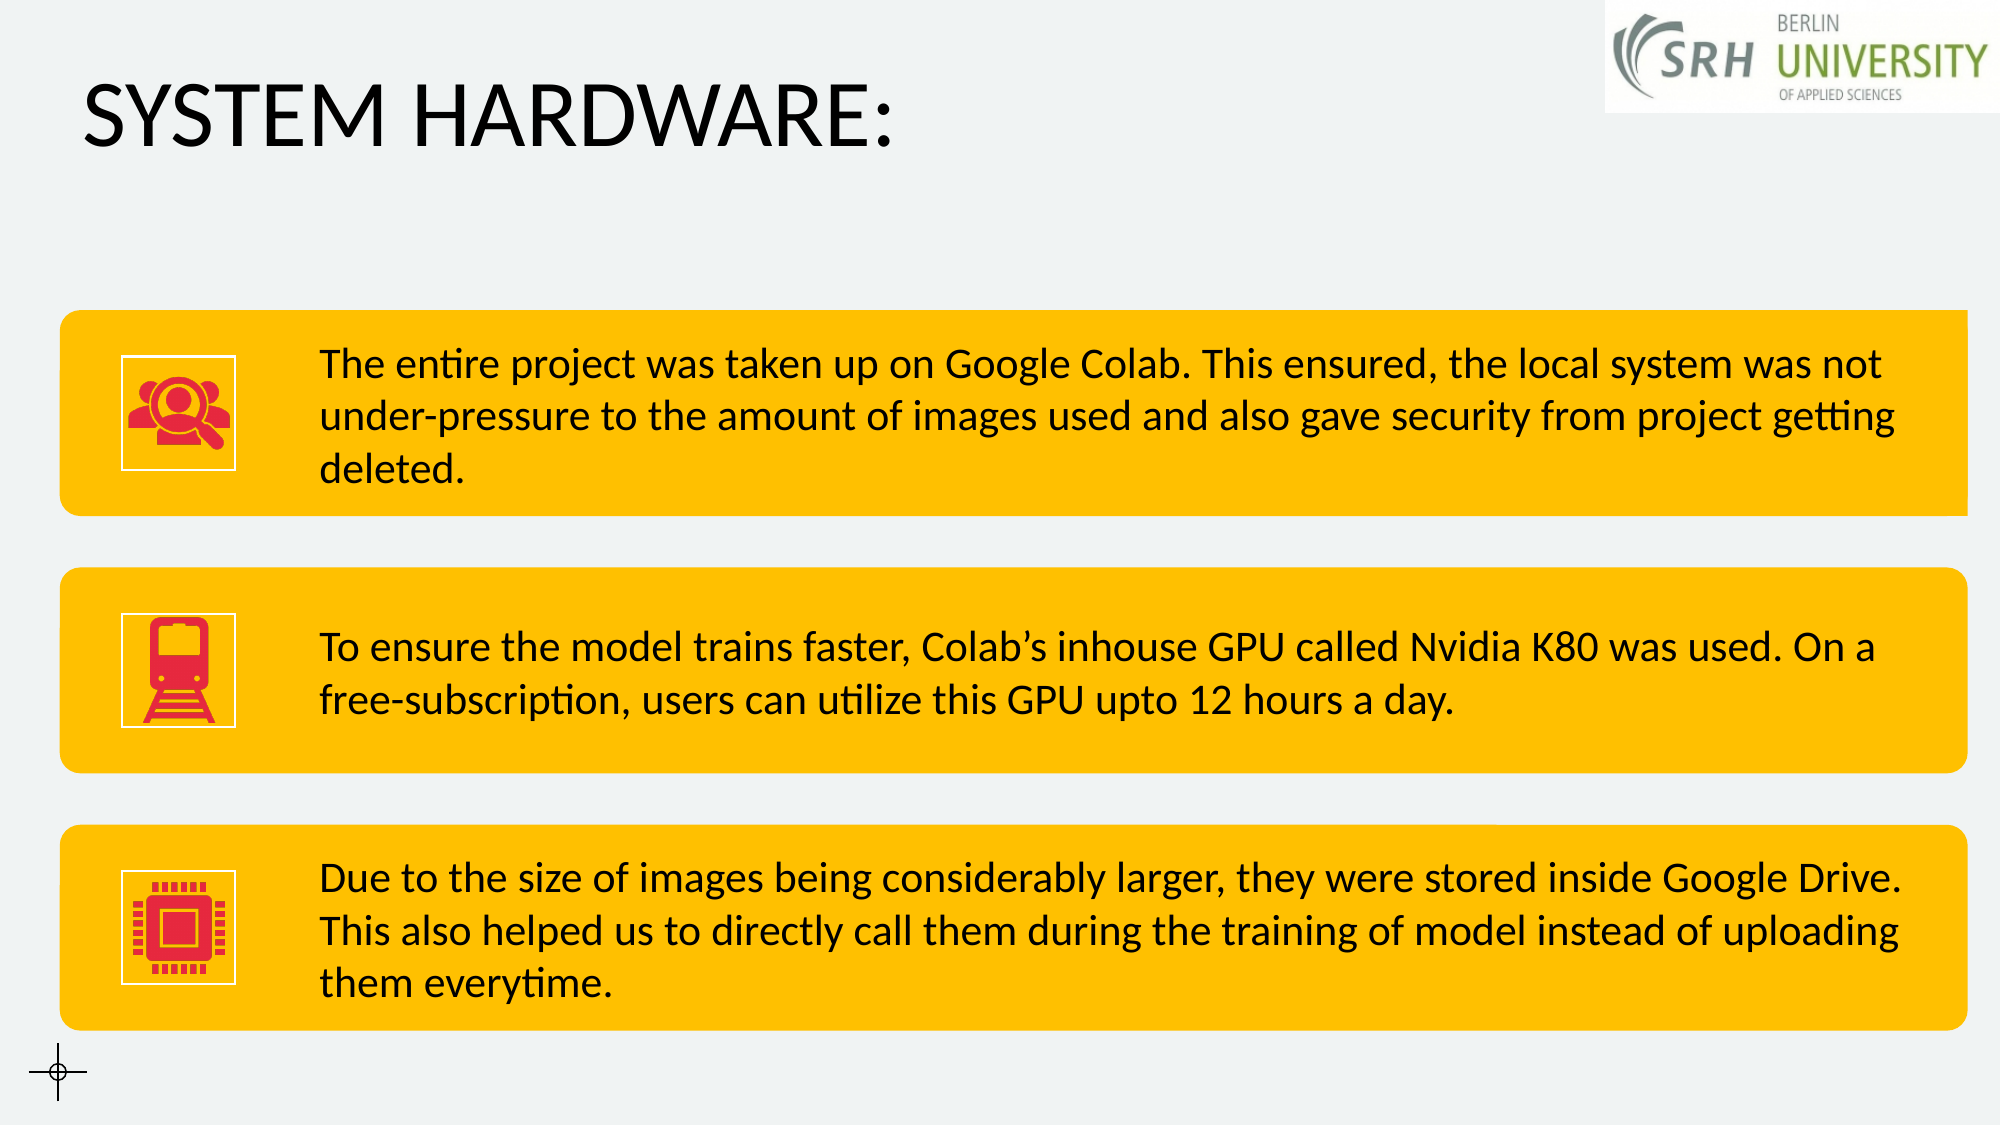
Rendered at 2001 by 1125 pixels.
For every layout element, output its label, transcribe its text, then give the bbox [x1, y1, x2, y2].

text_box SYSTEM HARDWARE: [67, 42, 1650, 173]
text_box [59, 309, 1968, 1031]
picture [1604, 0, 2000, 113]
